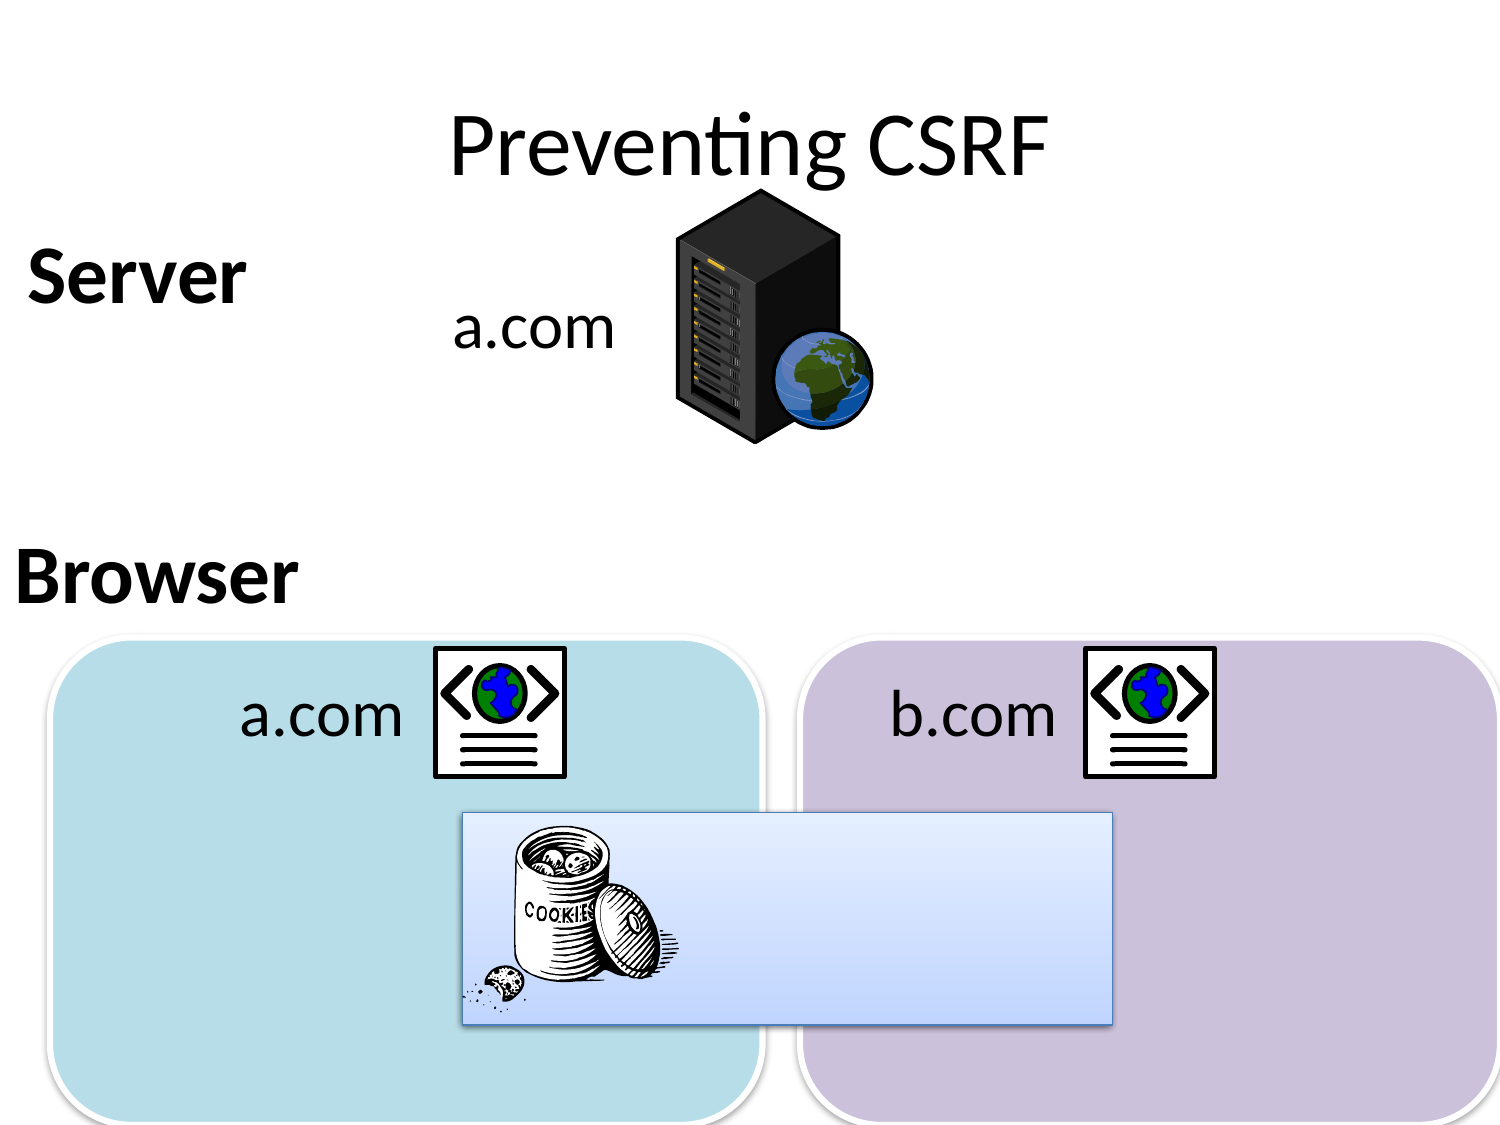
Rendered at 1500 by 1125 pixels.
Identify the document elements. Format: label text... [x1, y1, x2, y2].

picture [1074, 637, 1226, 788]
picture [424, 637, 576, 788]
text_box b.com [875, 662, 1069, 758]
text_box a.com [437, 274, 663, 370]
text_box [796, 634, 1500, 1125]
title Preventing CSRF [75, 45, 1425, 233]
text_box a.com [225, 662, 419, 758]
text_box Browser [0, 512, 338, 628]
text_box [46, 634, 766, 1125]
text_box Server [12, 212, 350, 328]
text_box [462, 812, 1113, 1026]
picture [674, 187, 875, 446]
